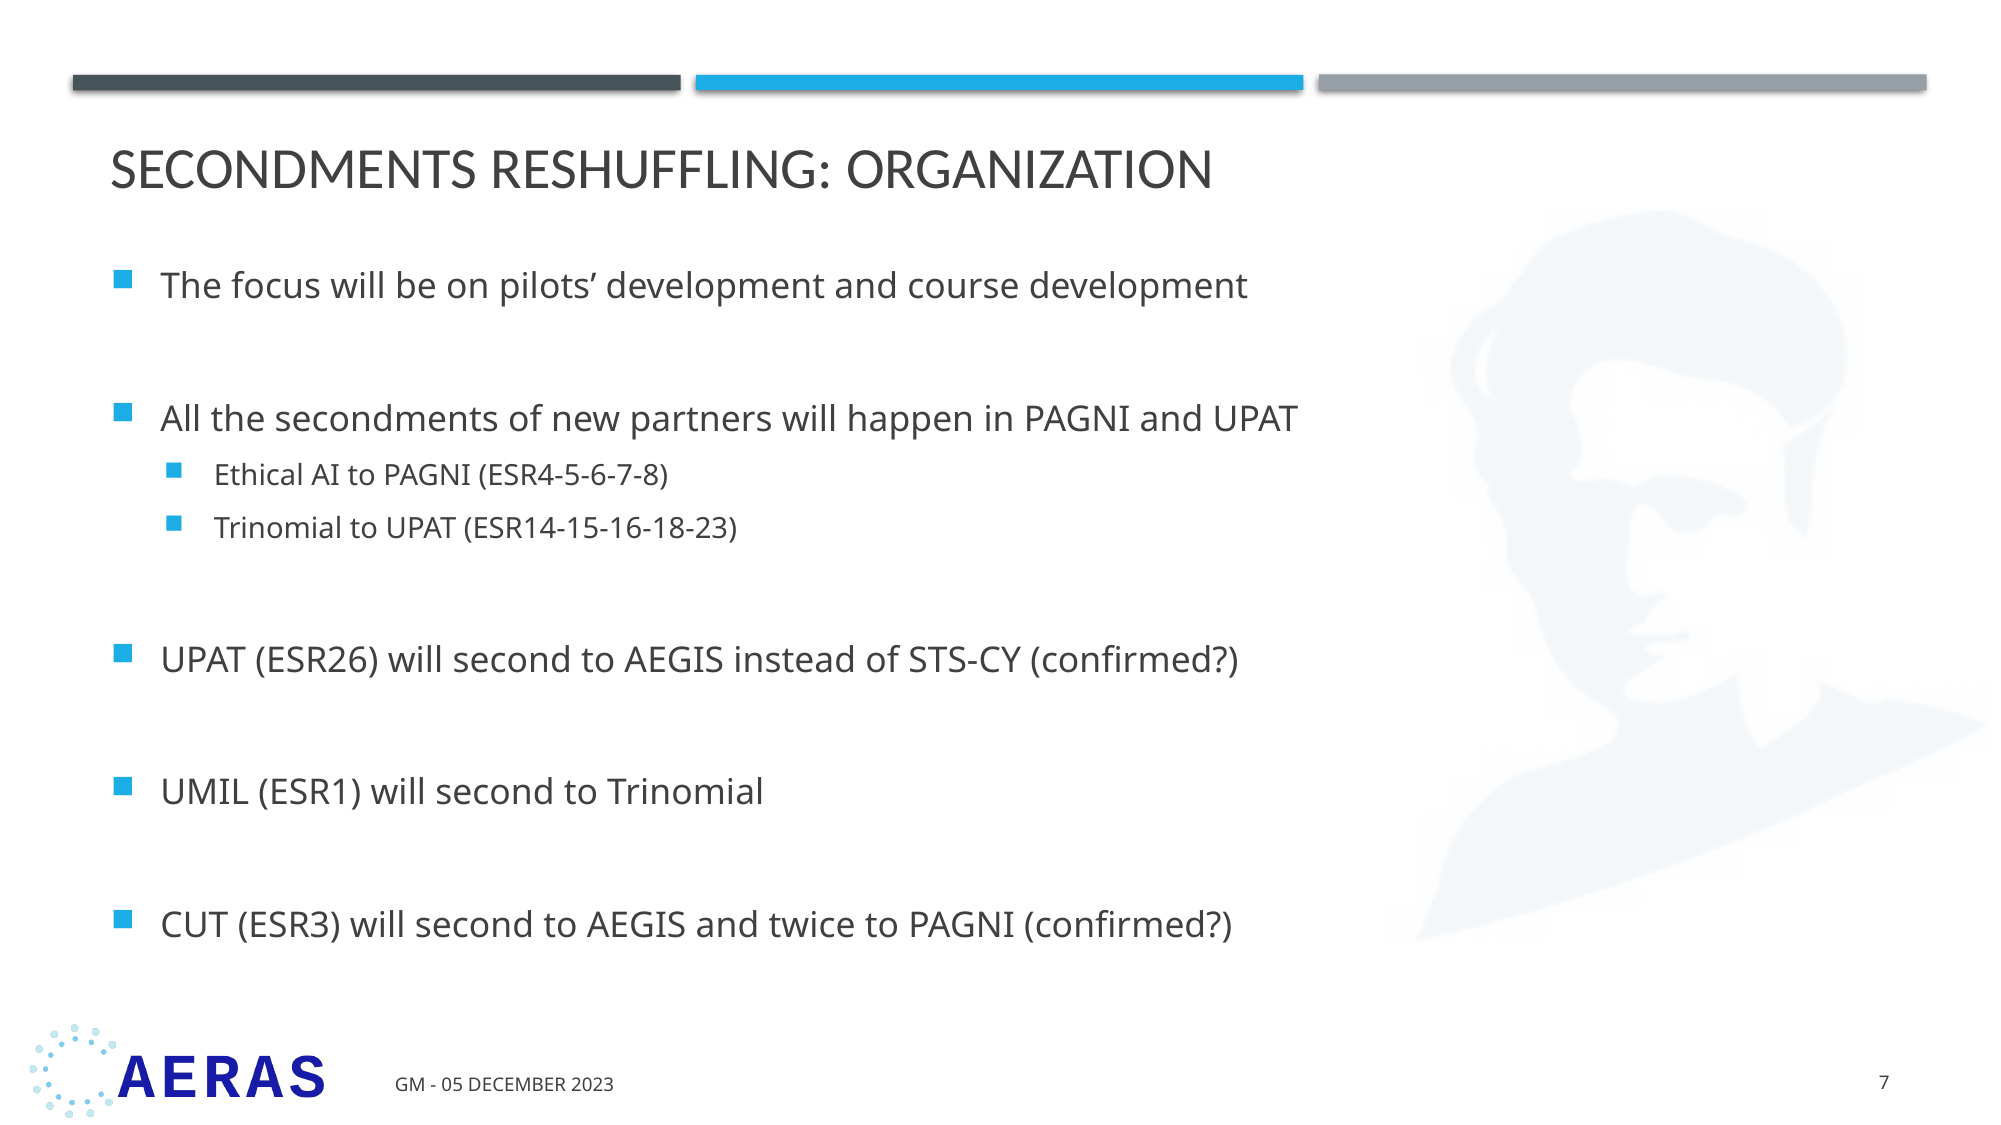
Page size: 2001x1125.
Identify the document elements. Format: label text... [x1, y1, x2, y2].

title Secondments reshuffling: organization [95, 115, 1905, 208]
footer GM - 05 December 2023 [379, 1053, 1231, 1114]
list The focus will be on pilots’ development and course development All the secondments of new partners will happen in PAGNI and UPAT Ethical AI to PAGNI (ESR4-5-6-7-8) Trinomial to UPAT (ESR14-15-16-18-23) UPAT (ESR26) will second to AEGIS instead of STS-CY (confirmed?) UMIL (ESR1) will second to Trinomial CUT (ESR3) will second to AEGIS and twice to PAGNI (confirmed?) [95, 251, 1905, 981]
picture [29, 1024, 324, 1118]
slide_number 7 [1732, 1053, 1905, 1114]
